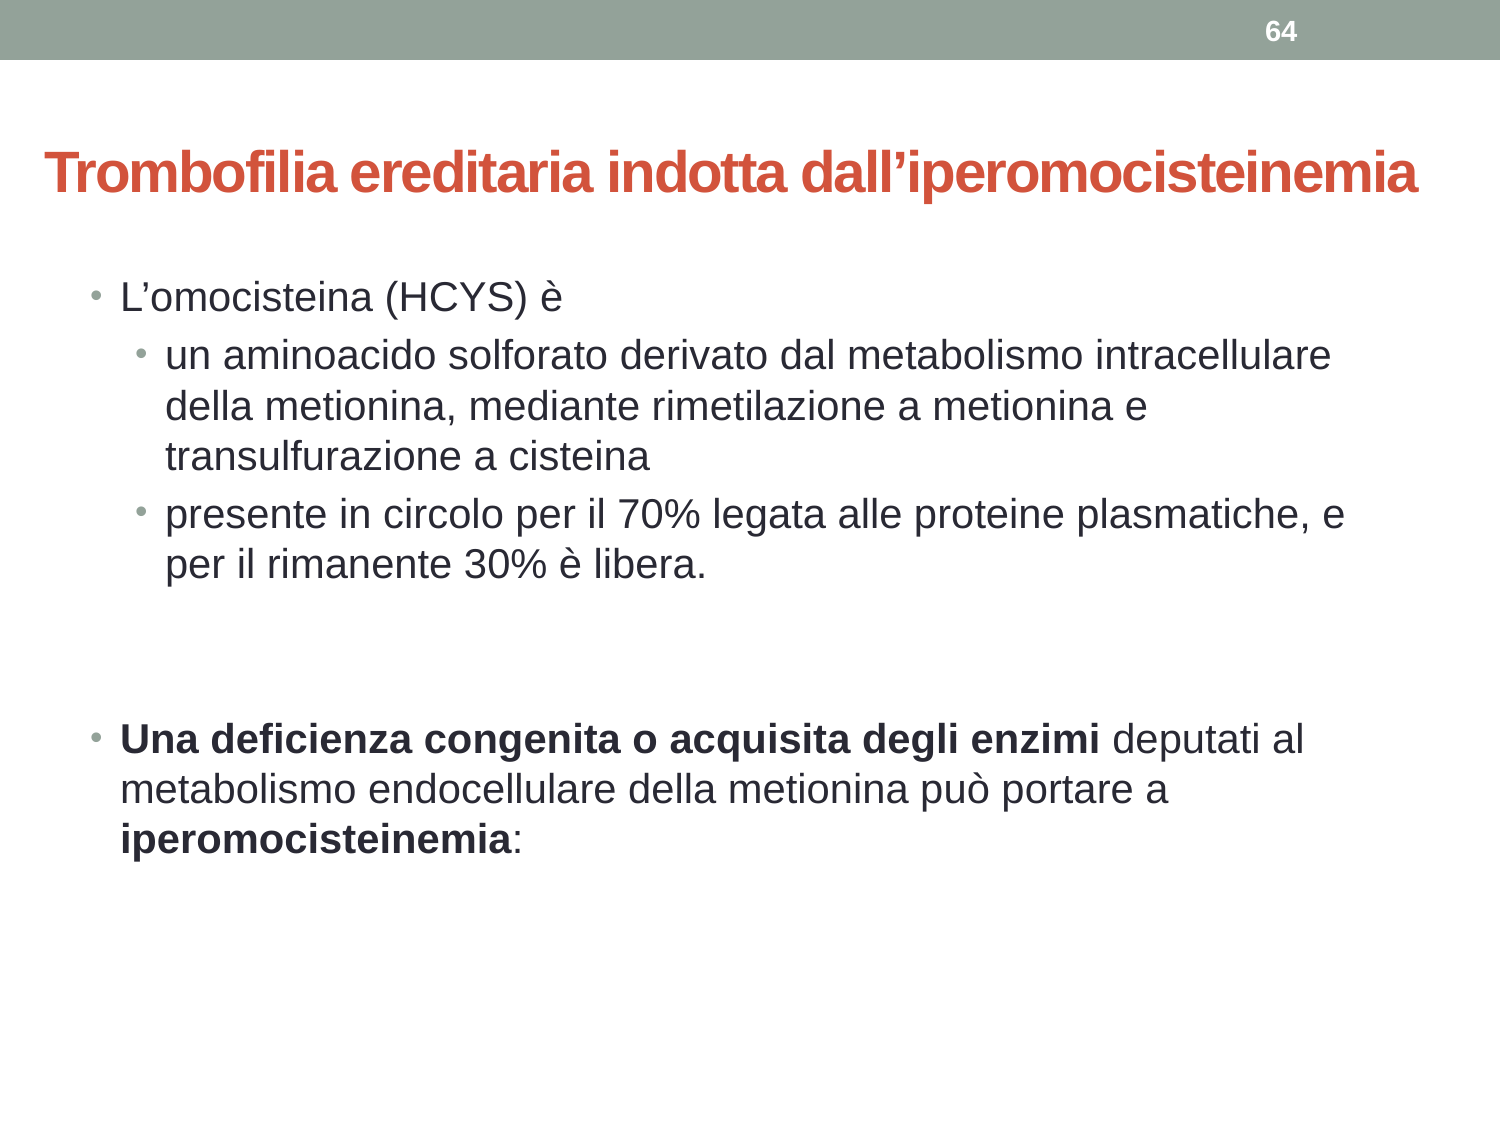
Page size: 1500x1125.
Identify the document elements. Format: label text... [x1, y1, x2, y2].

title Trombofilia ereditaria indotta dall’iperomocisteinemia [29, 87, 1459, 250]
slide_number 64 [1250, 3, 1425, 57]
list L’omocisteina (HCYS) è un aminoacido solforato derivato dal metabolismo intracellulare della metionina, mediante rimetilazione a metionina e transulfurazione a cisteina presente in circolo per il 70% legata alle proteine plasmatiche, e per il rimanente 30% è libera. Una deficienza congenita o acquisita degli enzimi deputati al metabolismo endocellulare della metionina può portare a iperomocisteinemia: [75, 262, 1425, 1063]
